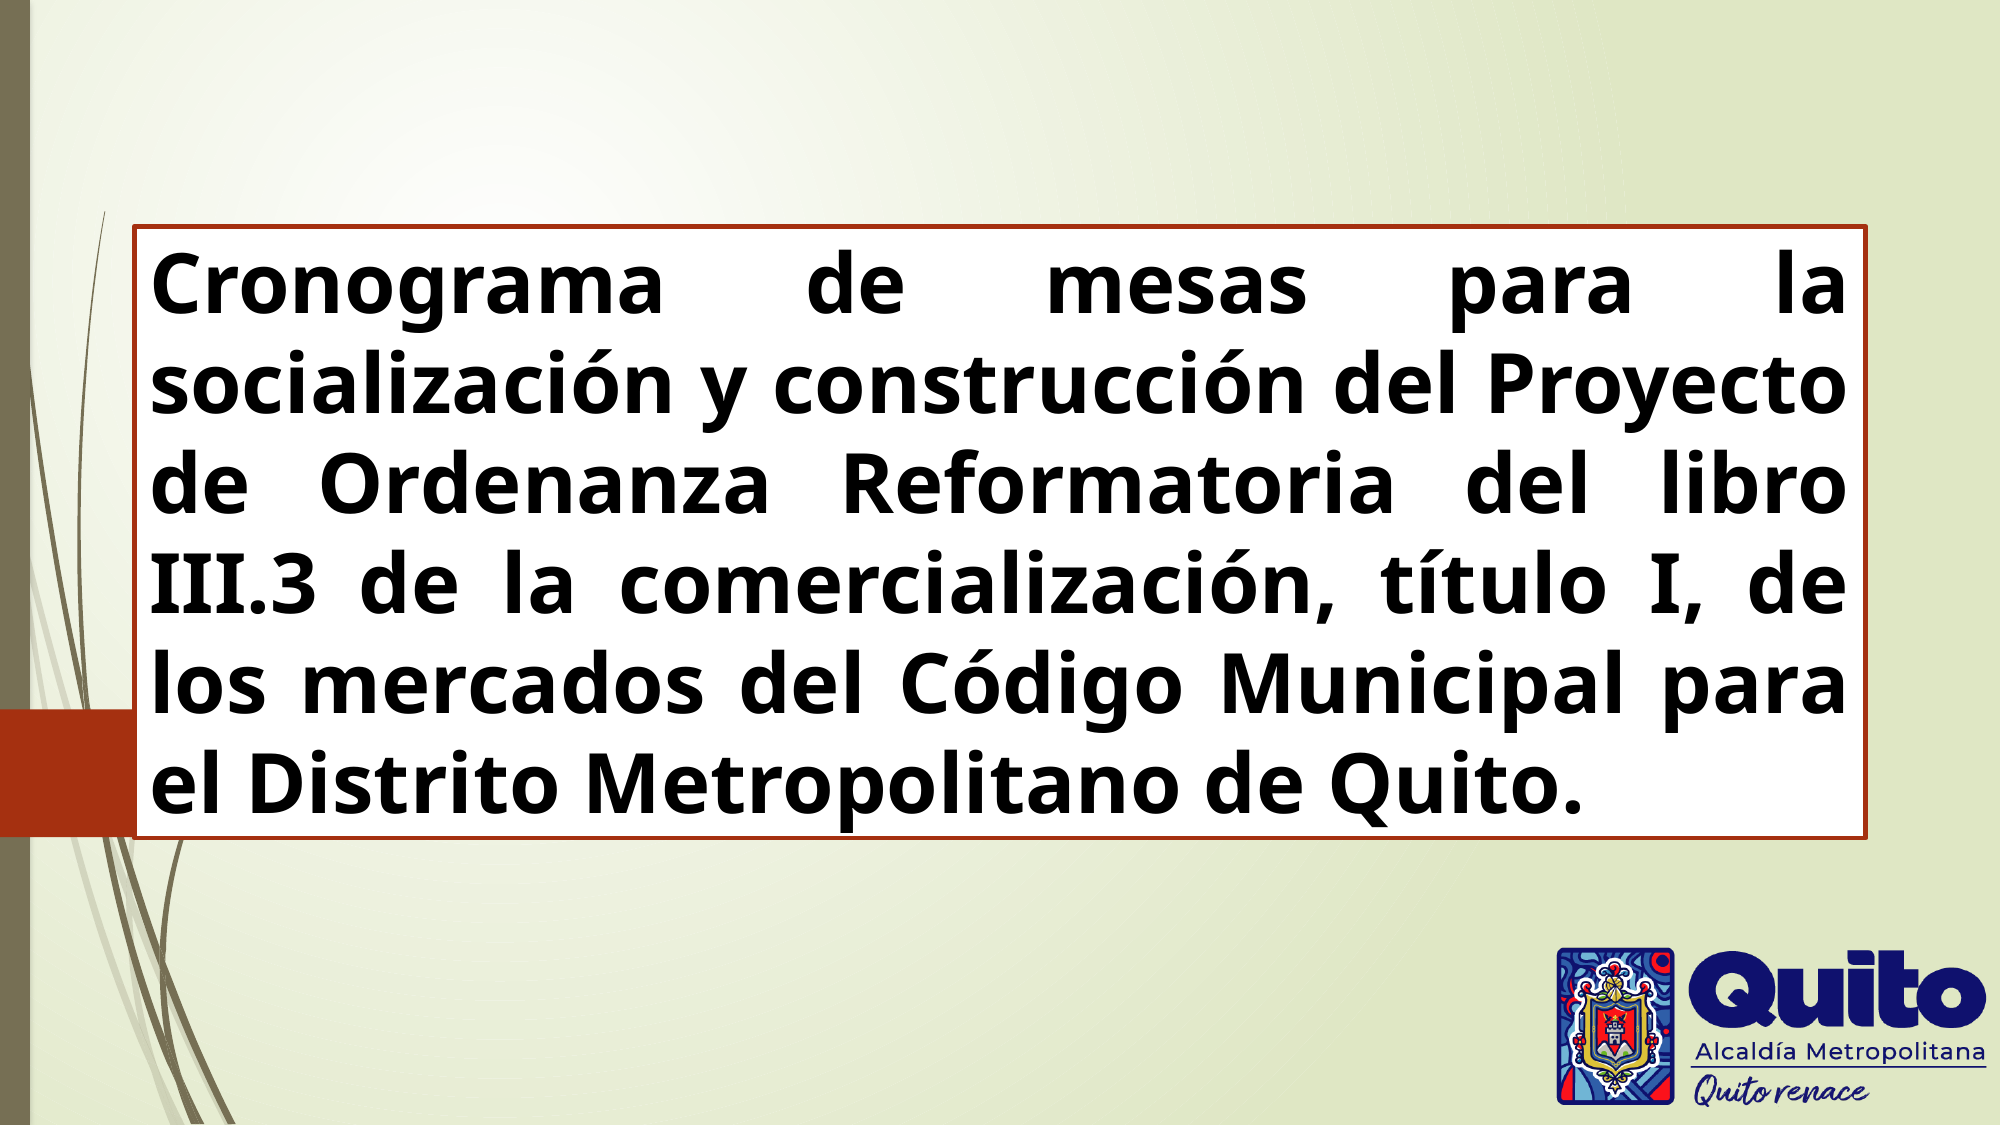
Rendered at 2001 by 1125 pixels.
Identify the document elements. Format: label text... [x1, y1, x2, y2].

title Cronograma de mesas para la socialización y construcción del Proyecto de Ordenanza Reformatoria del libro III.3 de la comercialización, título I, de los mercados del Código Municipal para el Distrito Metropolitano de Quito. [133, 225, 1867, 839]
picture [1542, 928, 2000, 1125]
